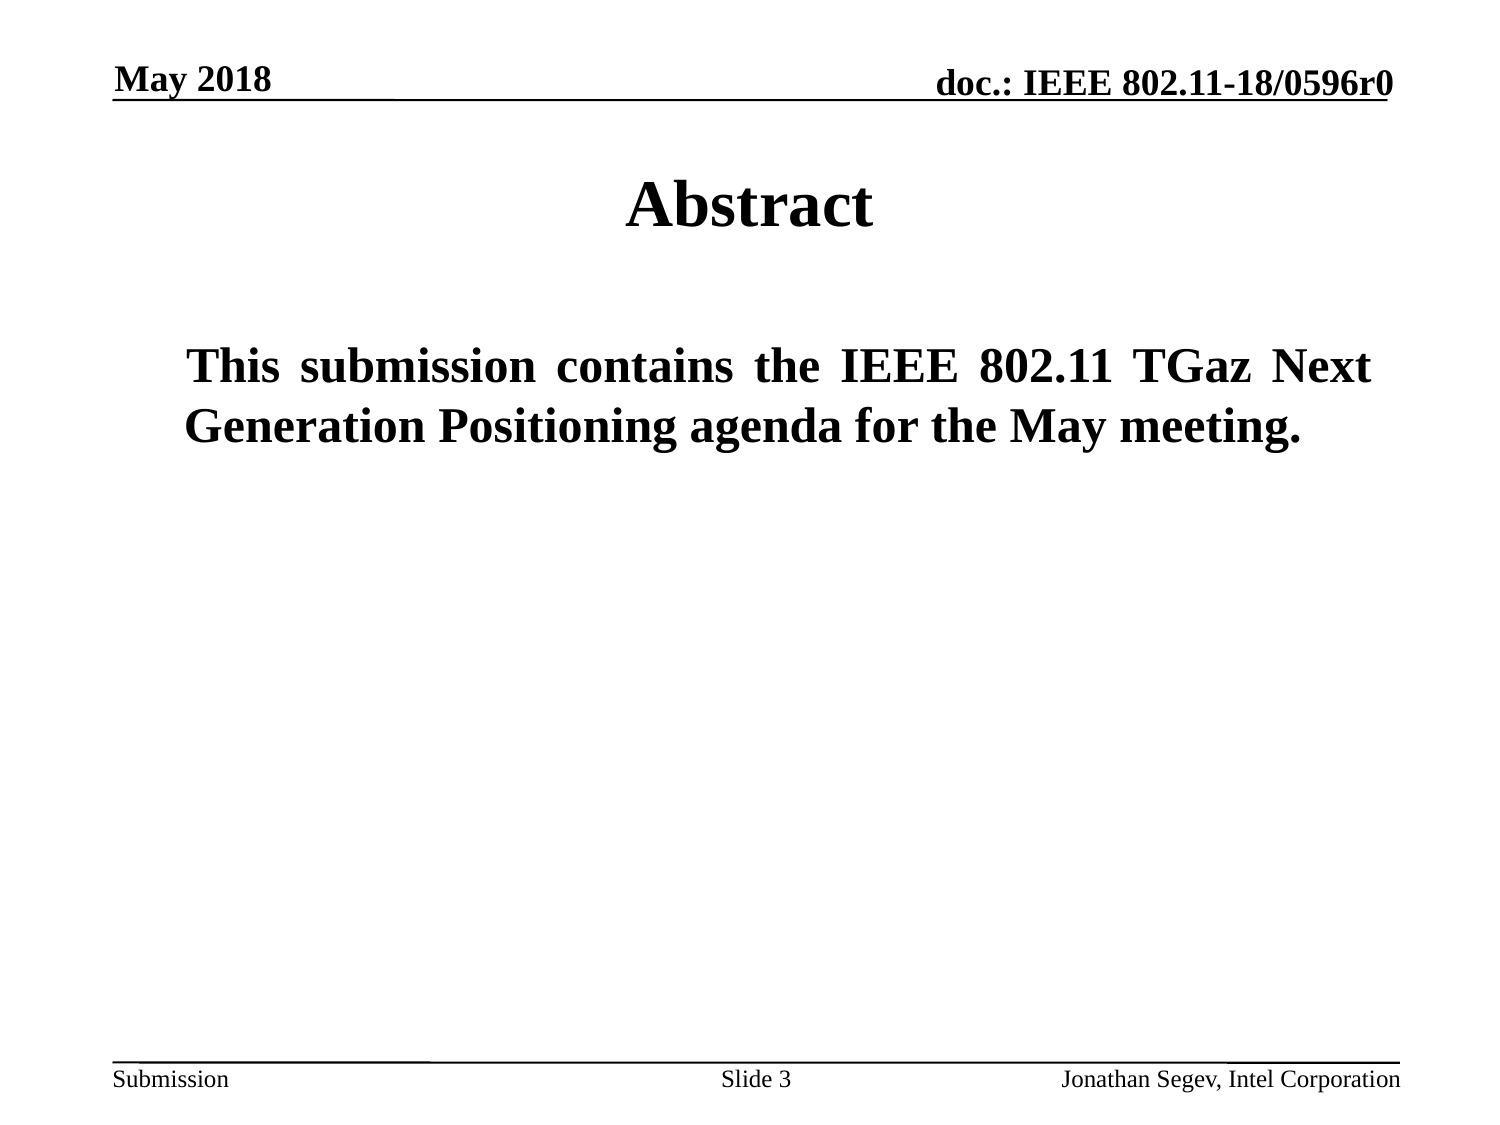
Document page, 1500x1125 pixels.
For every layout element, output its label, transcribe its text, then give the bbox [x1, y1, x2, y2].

title Abstract [112, 112, 1388, 288]
slide_number Slide 3 [712, 1061, 800, 1123]
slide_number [114, 54, 540, 100]
footer Jonathan Segev, Intel Corporation [902, 1061, 1402, 1093]
list This submission contains the IEEE 802.11 TGaz Next Generation Positioning agenda for the May meeting. [112, 324, 1388, 1001]
